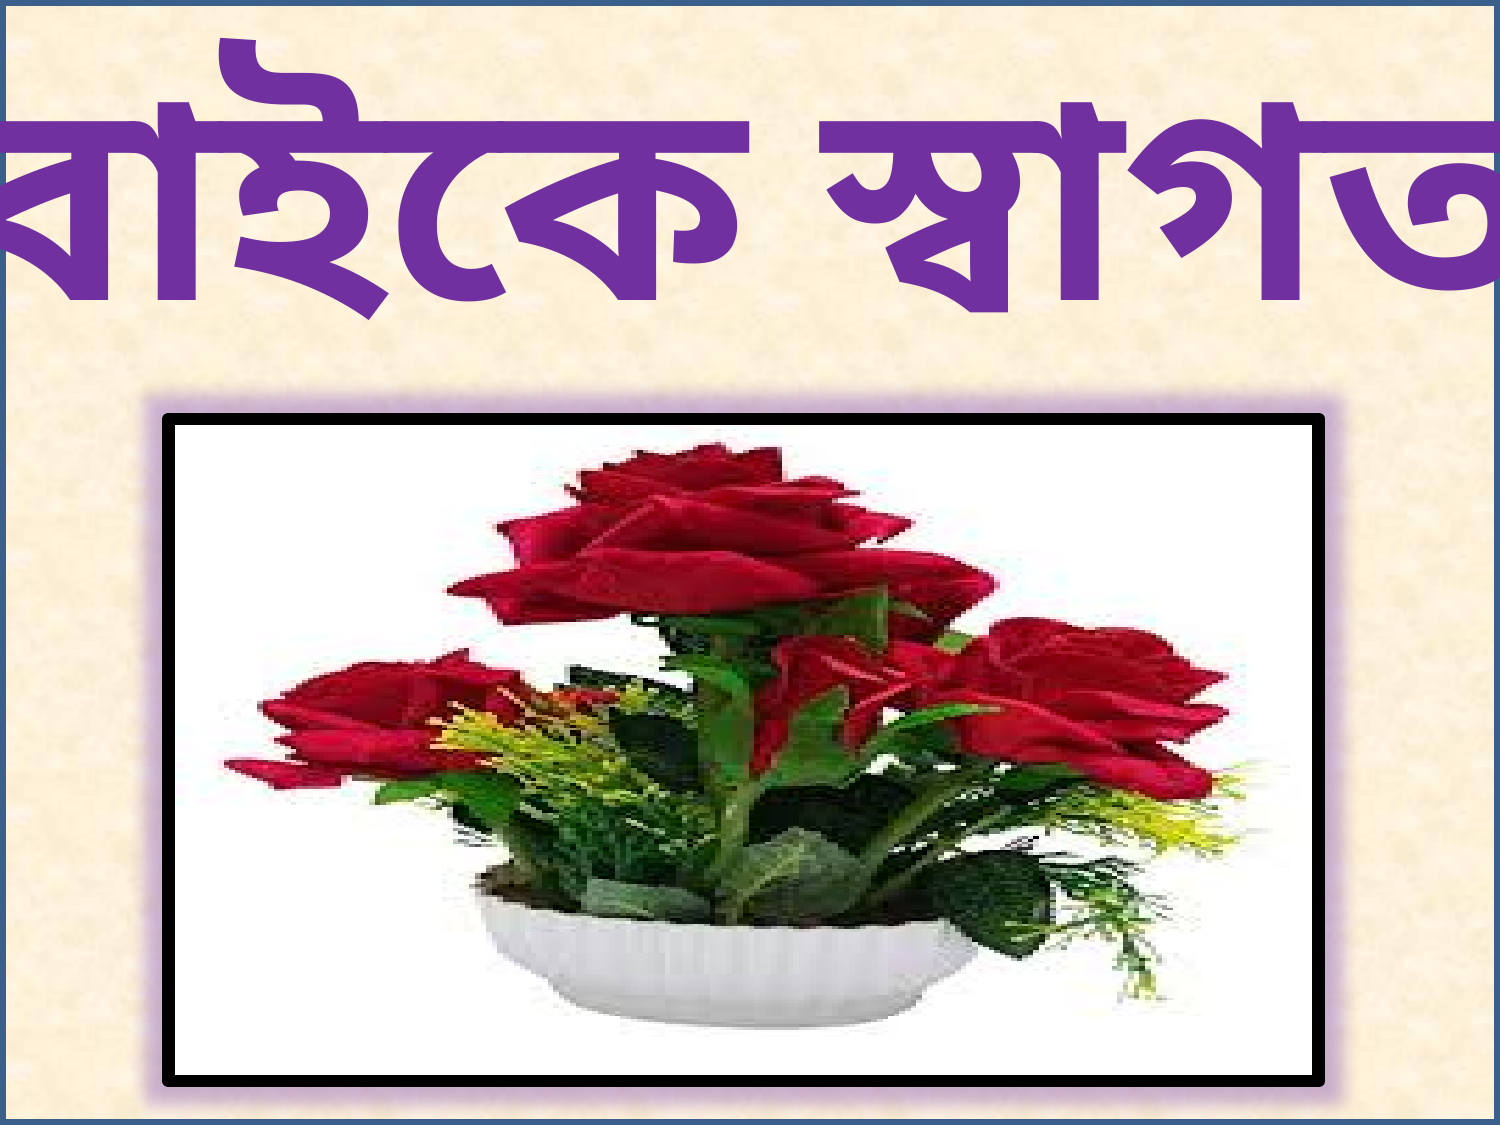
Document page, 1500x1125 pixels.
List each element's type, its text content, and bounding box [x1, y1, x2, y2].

text_box সবাইকে স্বাগতম [0, 5, 1500, 366]
text_box [0, 0, 1500, 5]
picture [174, 424, 1313, 1076]
text_box [0, 366, 1500, 1125]
